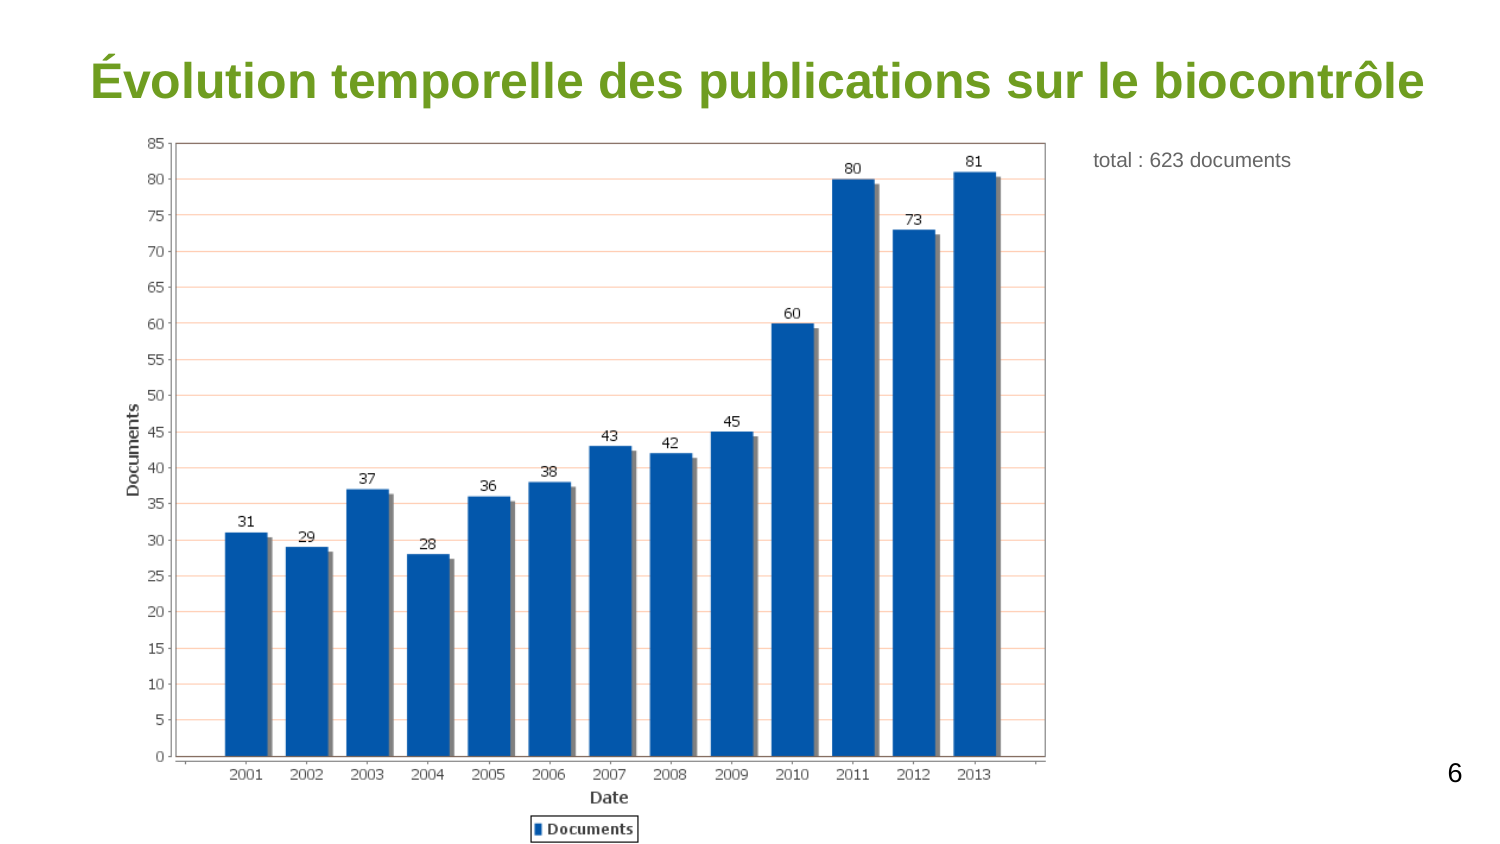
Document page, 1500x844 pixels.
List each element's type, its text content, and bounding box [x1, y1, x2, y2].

title Évolution temporelle des publications sur le biocontrôle [75, 33, 1478, 169]
text_box total : 623 documents [1078, 131, 1396, 206]
picture [109, 131, 1060, 844]
slide_number 6 [1293, 740, 1478, 782]
